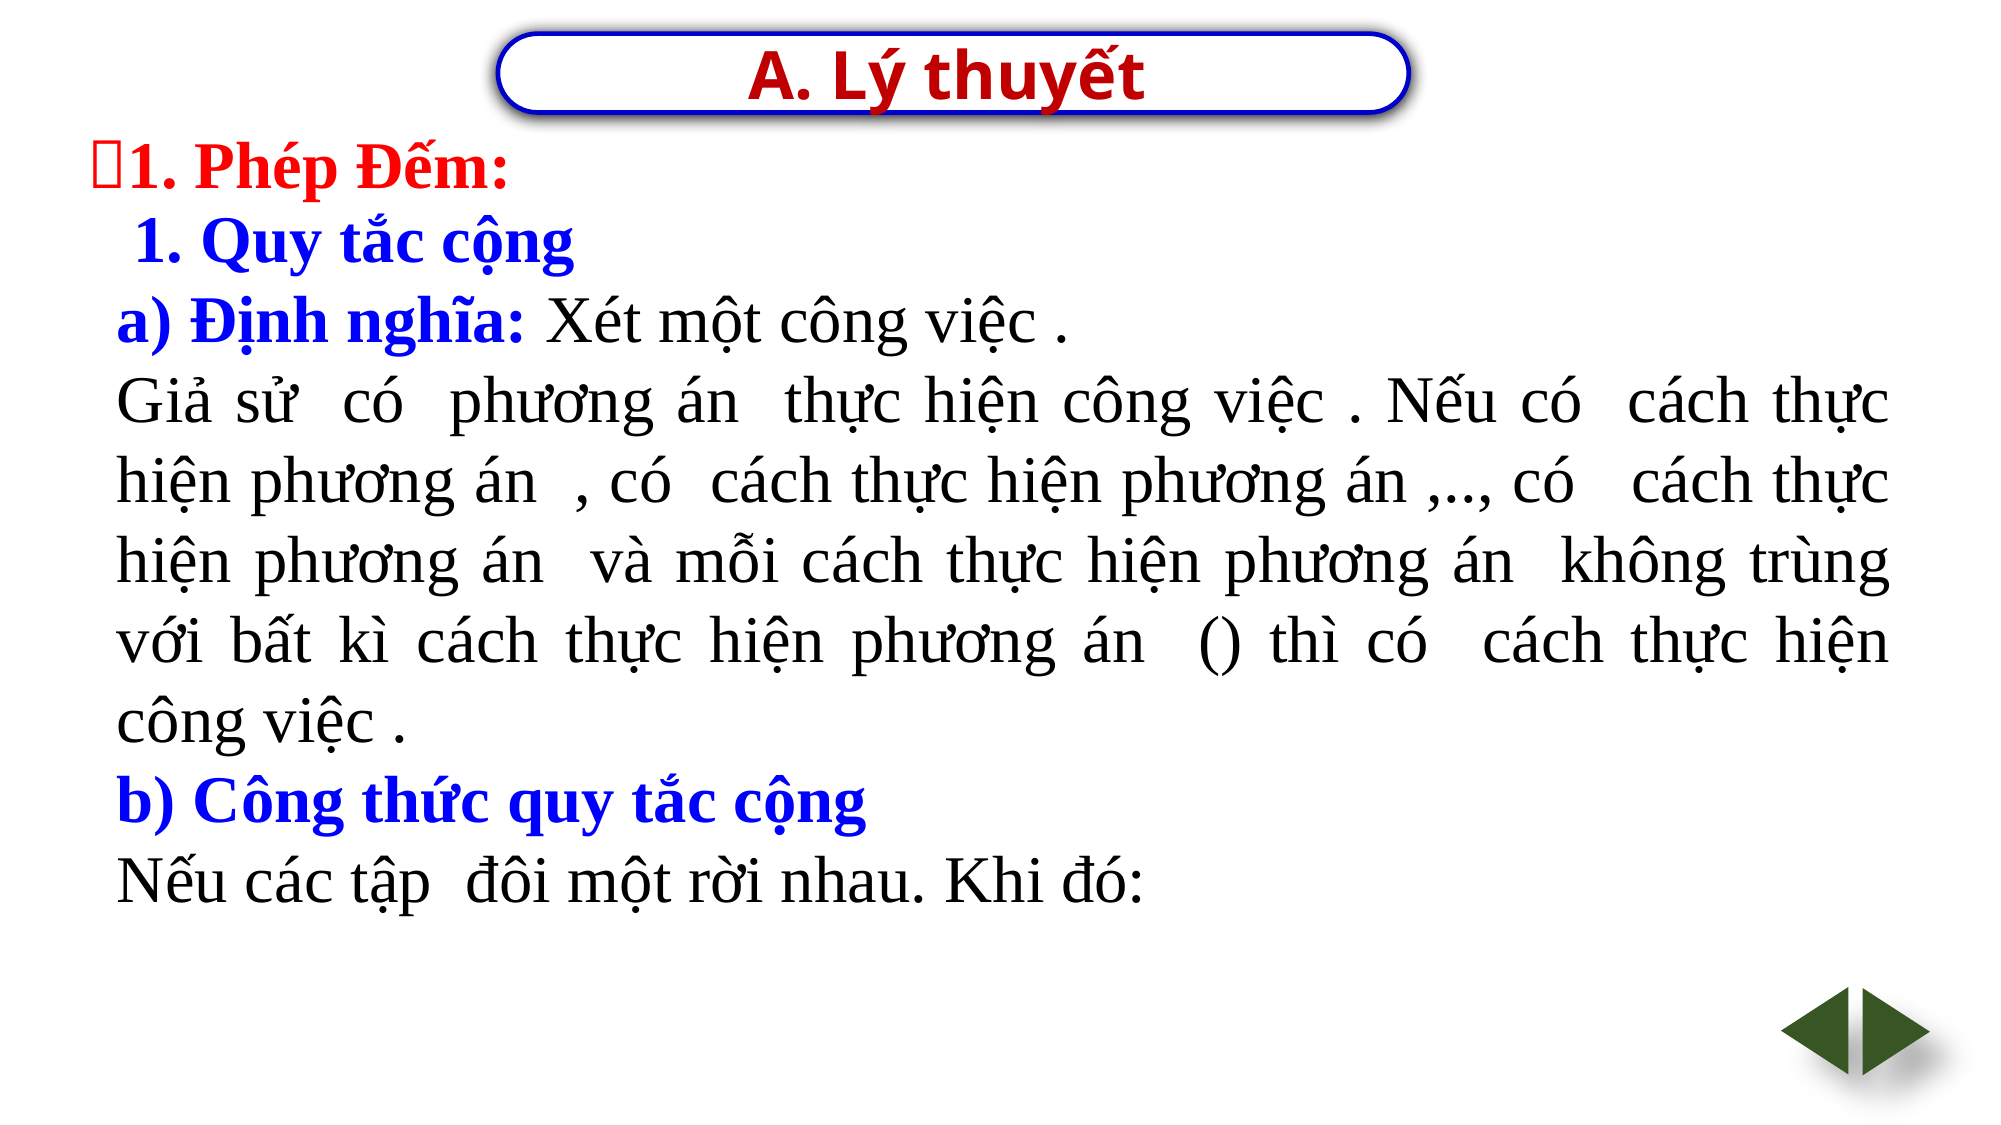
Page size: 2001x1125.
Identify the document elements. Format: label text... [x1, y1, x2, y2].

text_box [1779, 985, 1850, 1077]
text_box [1861, 986, 1932, 1078]
text_box A. Lý thuyết [497, 33, 1409, 113]
text_box 1. Phép Đếm: [72, 114, 594, 210]
